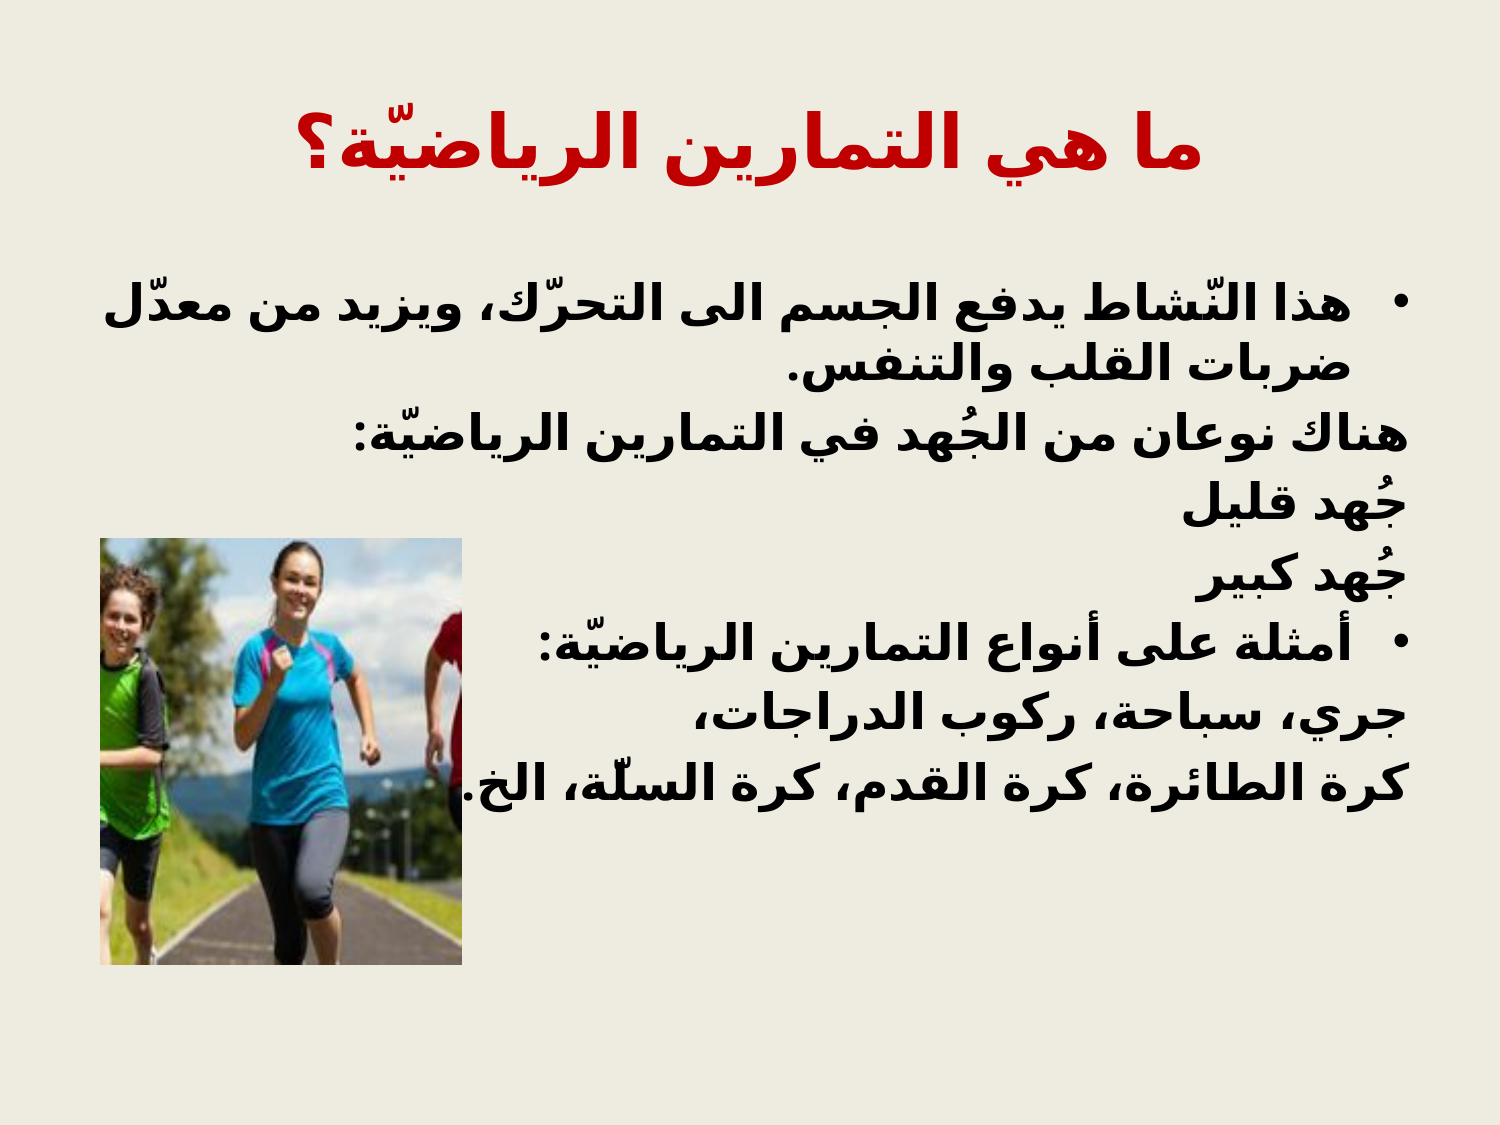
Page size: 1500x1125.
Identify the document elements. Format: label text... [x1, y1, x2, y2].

list هذا النّشاط يدفع الجسم الى التحرّك، ويزيد من معدّل ضربات القلب والتنفس. هناك نوعان من الجُهد في التمارين الرياضيّة: جُهد قليل جُهد كبير أمثلة على أنواع التمارين الرياضيّة: جري، سباحة، ركوب الدراجات، كرة الطائرة، كرة القدم، كرة السلّة، الخ....... [75, 262, 1425, 1005]
title ما هي التمارين الرياضيّة؟ [75, 45, 1425, 233]
picture [100, 538, 462, 966]
